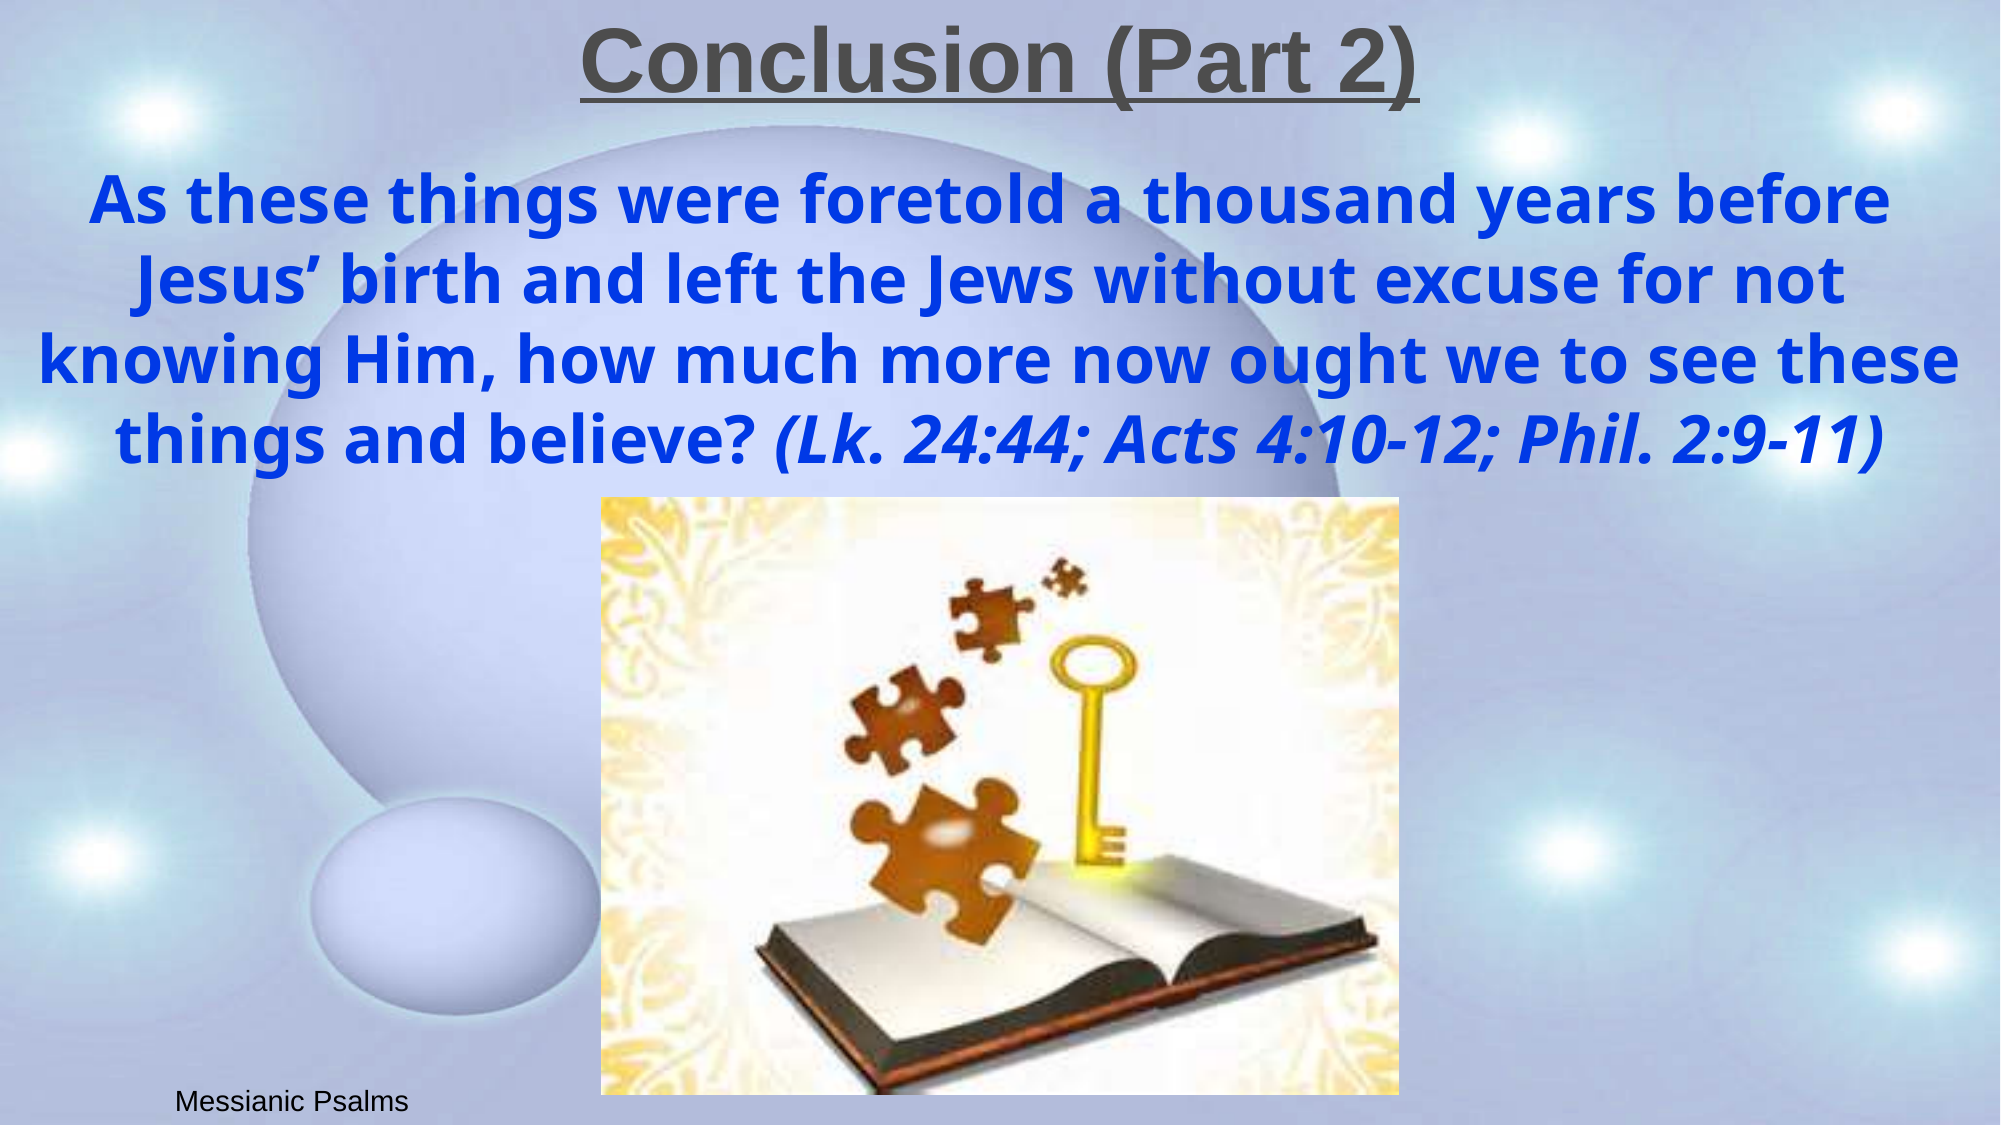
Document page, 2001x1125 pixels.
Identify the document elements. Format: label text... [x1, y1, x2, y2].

footer Messianic Psalms [0, 1074, 585, 1125]
title Conclusion (Part 2) [249, 0, 1750, 113]
text_box As these things were foretold a thousand years before Jesus’ birth and left the Jews without excuse for not knowing Him, how much more now ought we to see these things and believe? (Lk. 24:44; Acts 4:10-12; Phil. 2:9-11) [0, 149, 2000, 485]
picture [0, 0, 2001, 1125]
